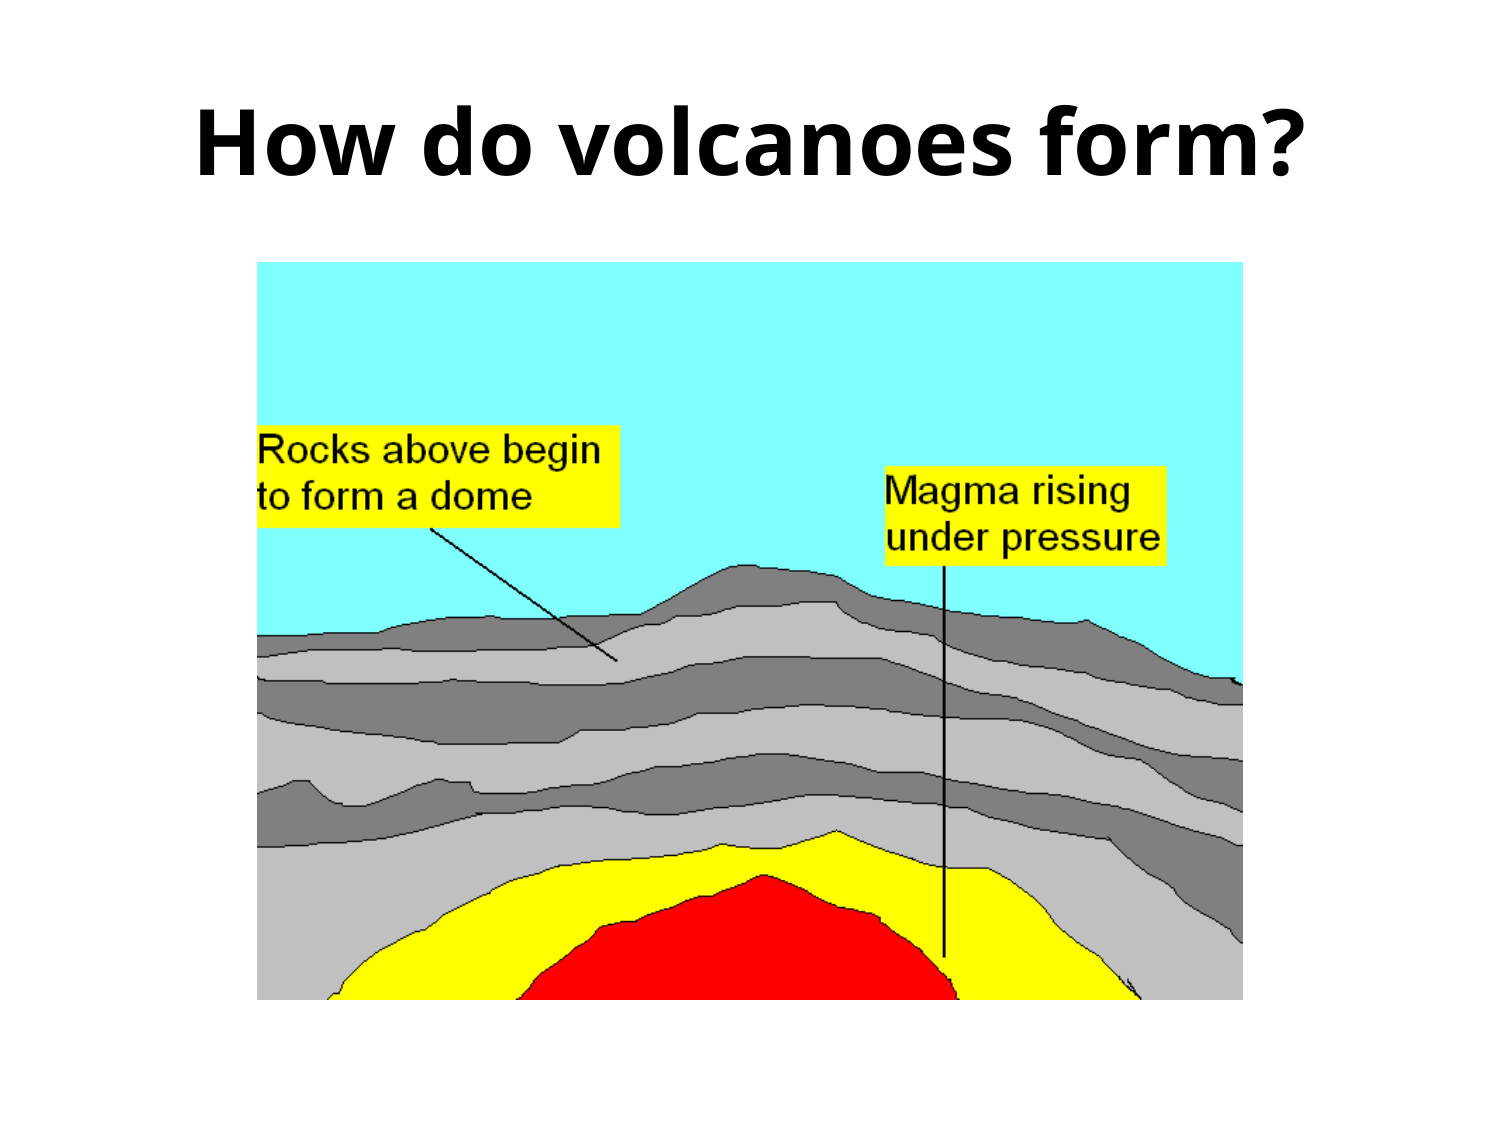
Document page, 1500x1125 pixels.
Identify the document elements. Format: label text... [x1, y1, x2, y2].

title How do volcanoes form? [75, 45, 1425, 233]
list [256, 262, 1243, 1001]
